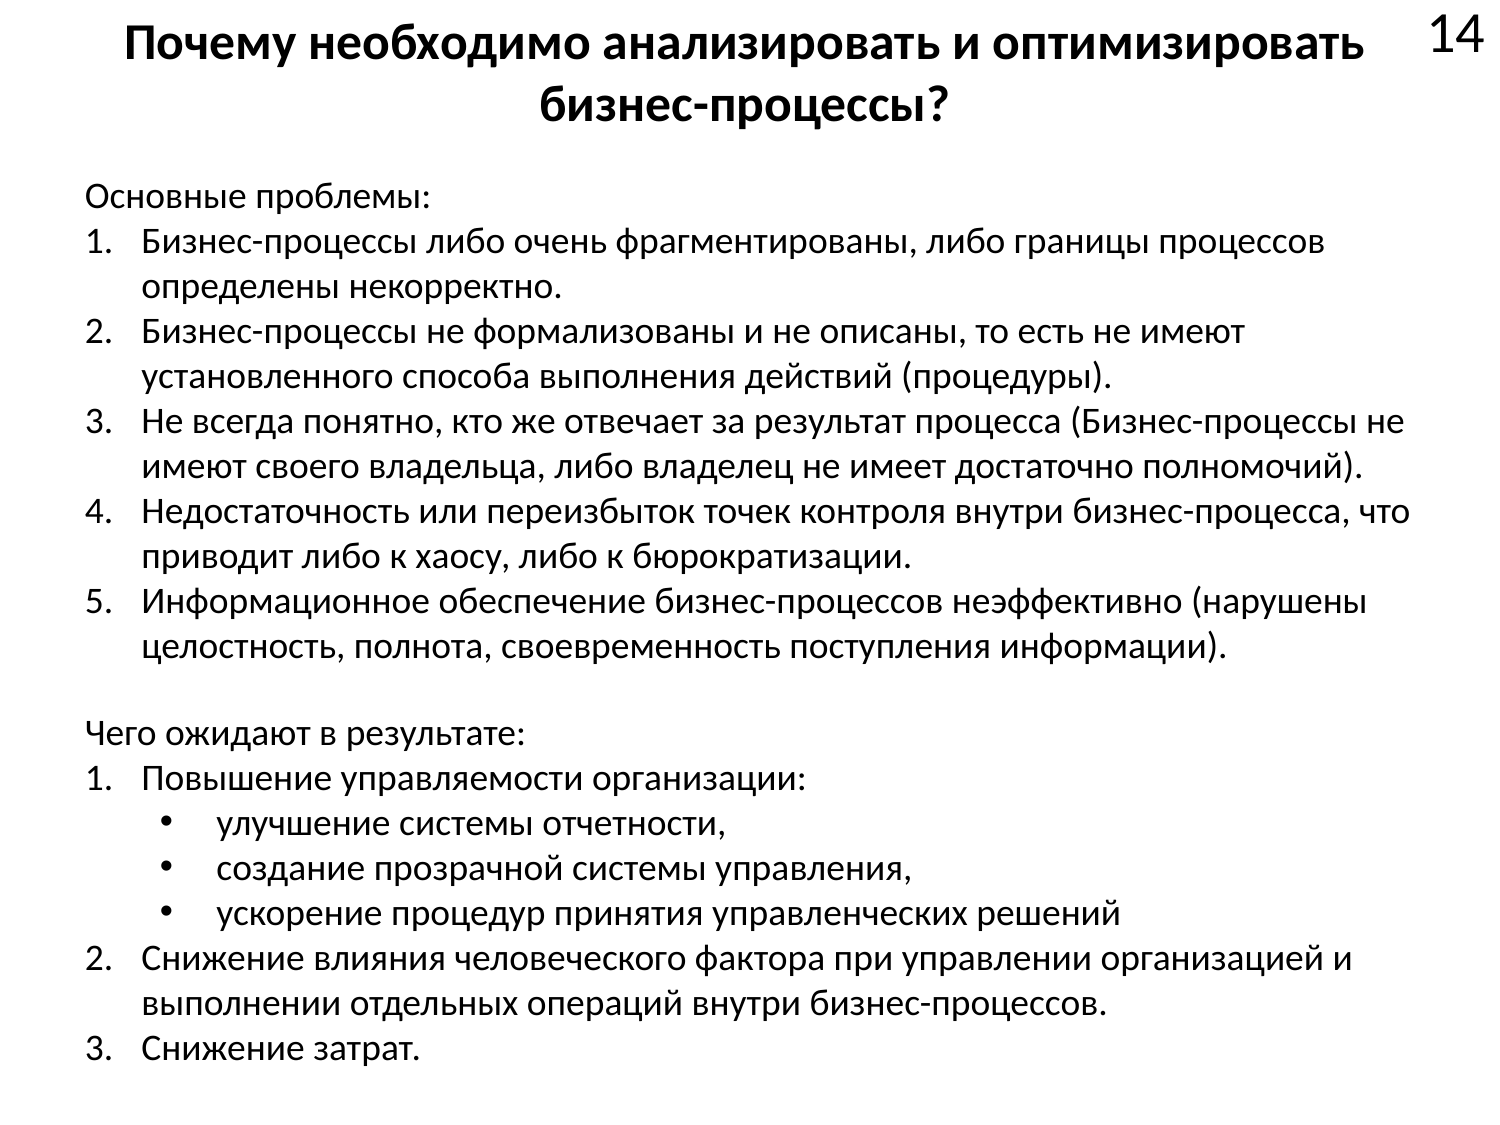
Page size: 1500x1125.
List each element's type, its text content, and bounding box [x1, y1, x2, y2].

text_box Основные проблемы: Бизнес-процессы либо очень фрагментированы, либо границы процессов определены некорректно. Бизнес-процессы не формализованы и не описаны, то есть не имеют установленного способа выполнения действий (процедуры). Не всегда понятно, кто же отвечает за результат процесса (Бизнес-процессы не имеют своего владельца, либо владелец не имеет достаточно полномочий). Недостаточность или переизбыток точек контроля внутри бизнес-процесса, что приводит либо к хаосу, либо к бюрократизации. Информационное обеспечение бизнес-процессов неэффективно (нарушены целостность, полнота, своевременность поступления информации). [70, 163, 1430, 674]
slide_number 14 [1347, 0, 1500, 59]
title Почему необходимо анализировать и оптимизировать бизнес-процессы? [70, 0, 1421, 141]
text_box Чего ожидают в результате: Повышение управляемости организации: улучшение системы отчетности, создание прозрачной системы управления, ускорение процедур принятия управленческих решений Снижение влияния человеческого фактора при управлении организацией и выполнении отдельных операций внутри бизнес-процессов. Снижение затрат. [70, 700, 1430, 1076]
